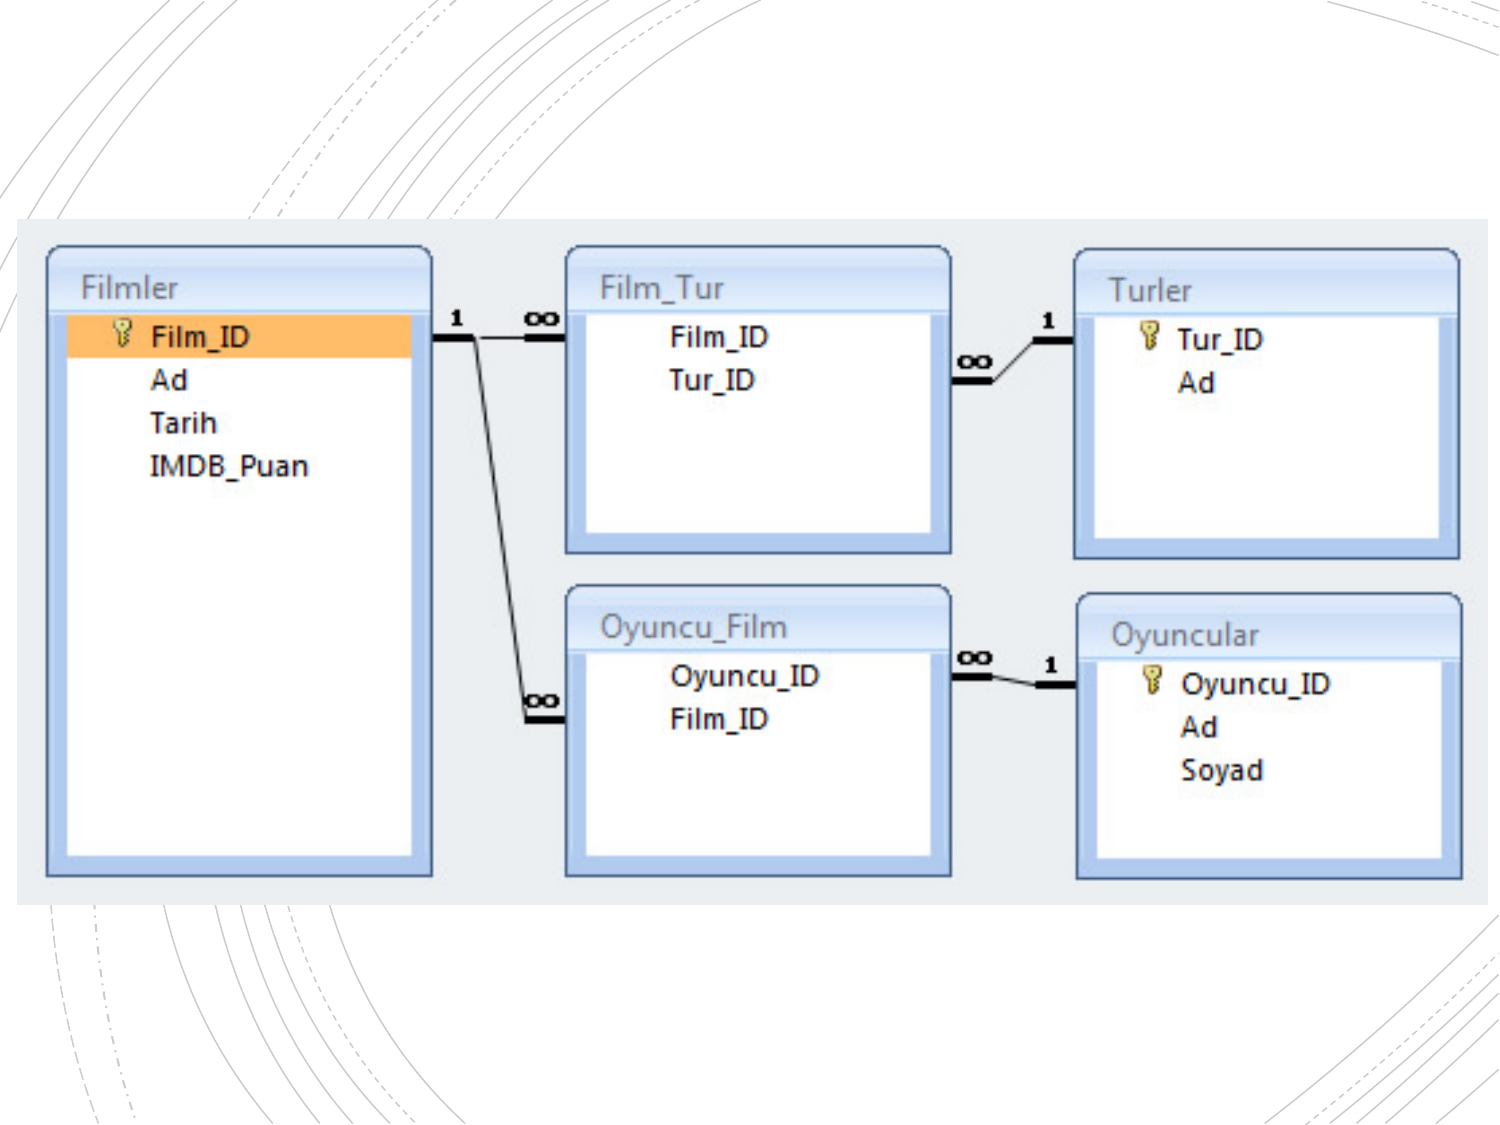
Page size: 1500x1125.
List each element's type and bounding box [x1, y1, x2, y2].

picture [17, 219, 1488, 906]
